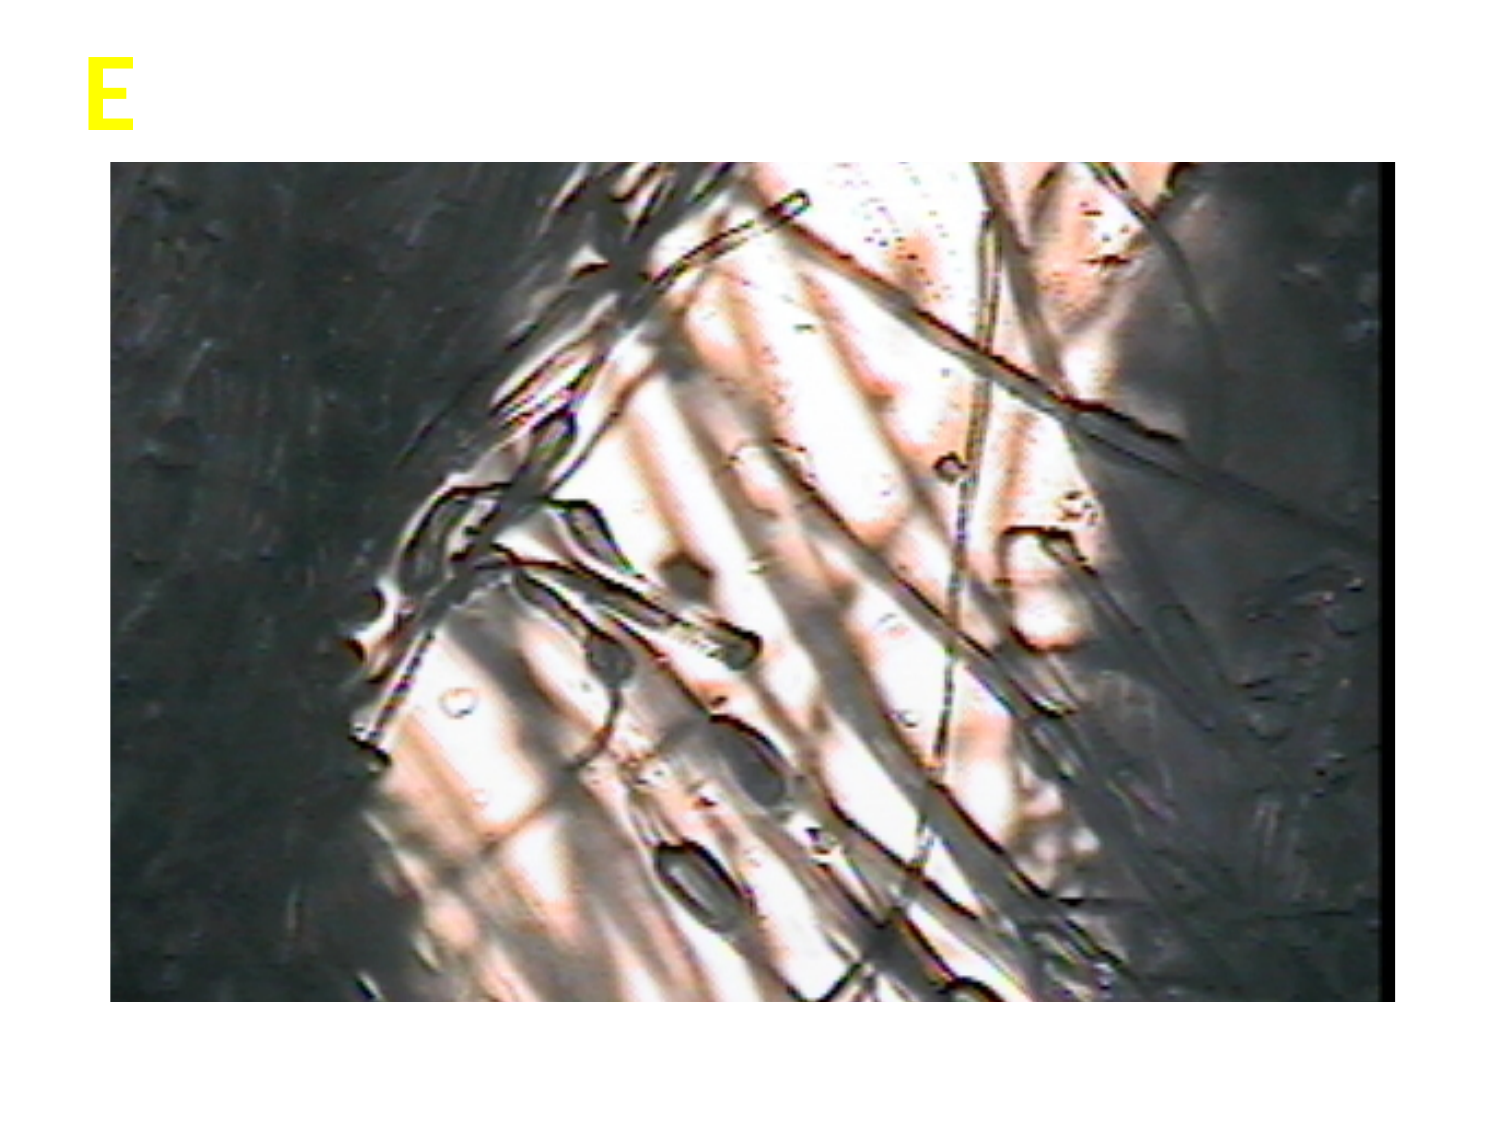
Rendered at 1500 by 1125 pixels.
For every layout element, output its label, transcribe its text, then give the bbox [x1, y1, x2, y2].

text_box E [68, 10, 153, 161]
picture [110, 162, 1396, 1003]
